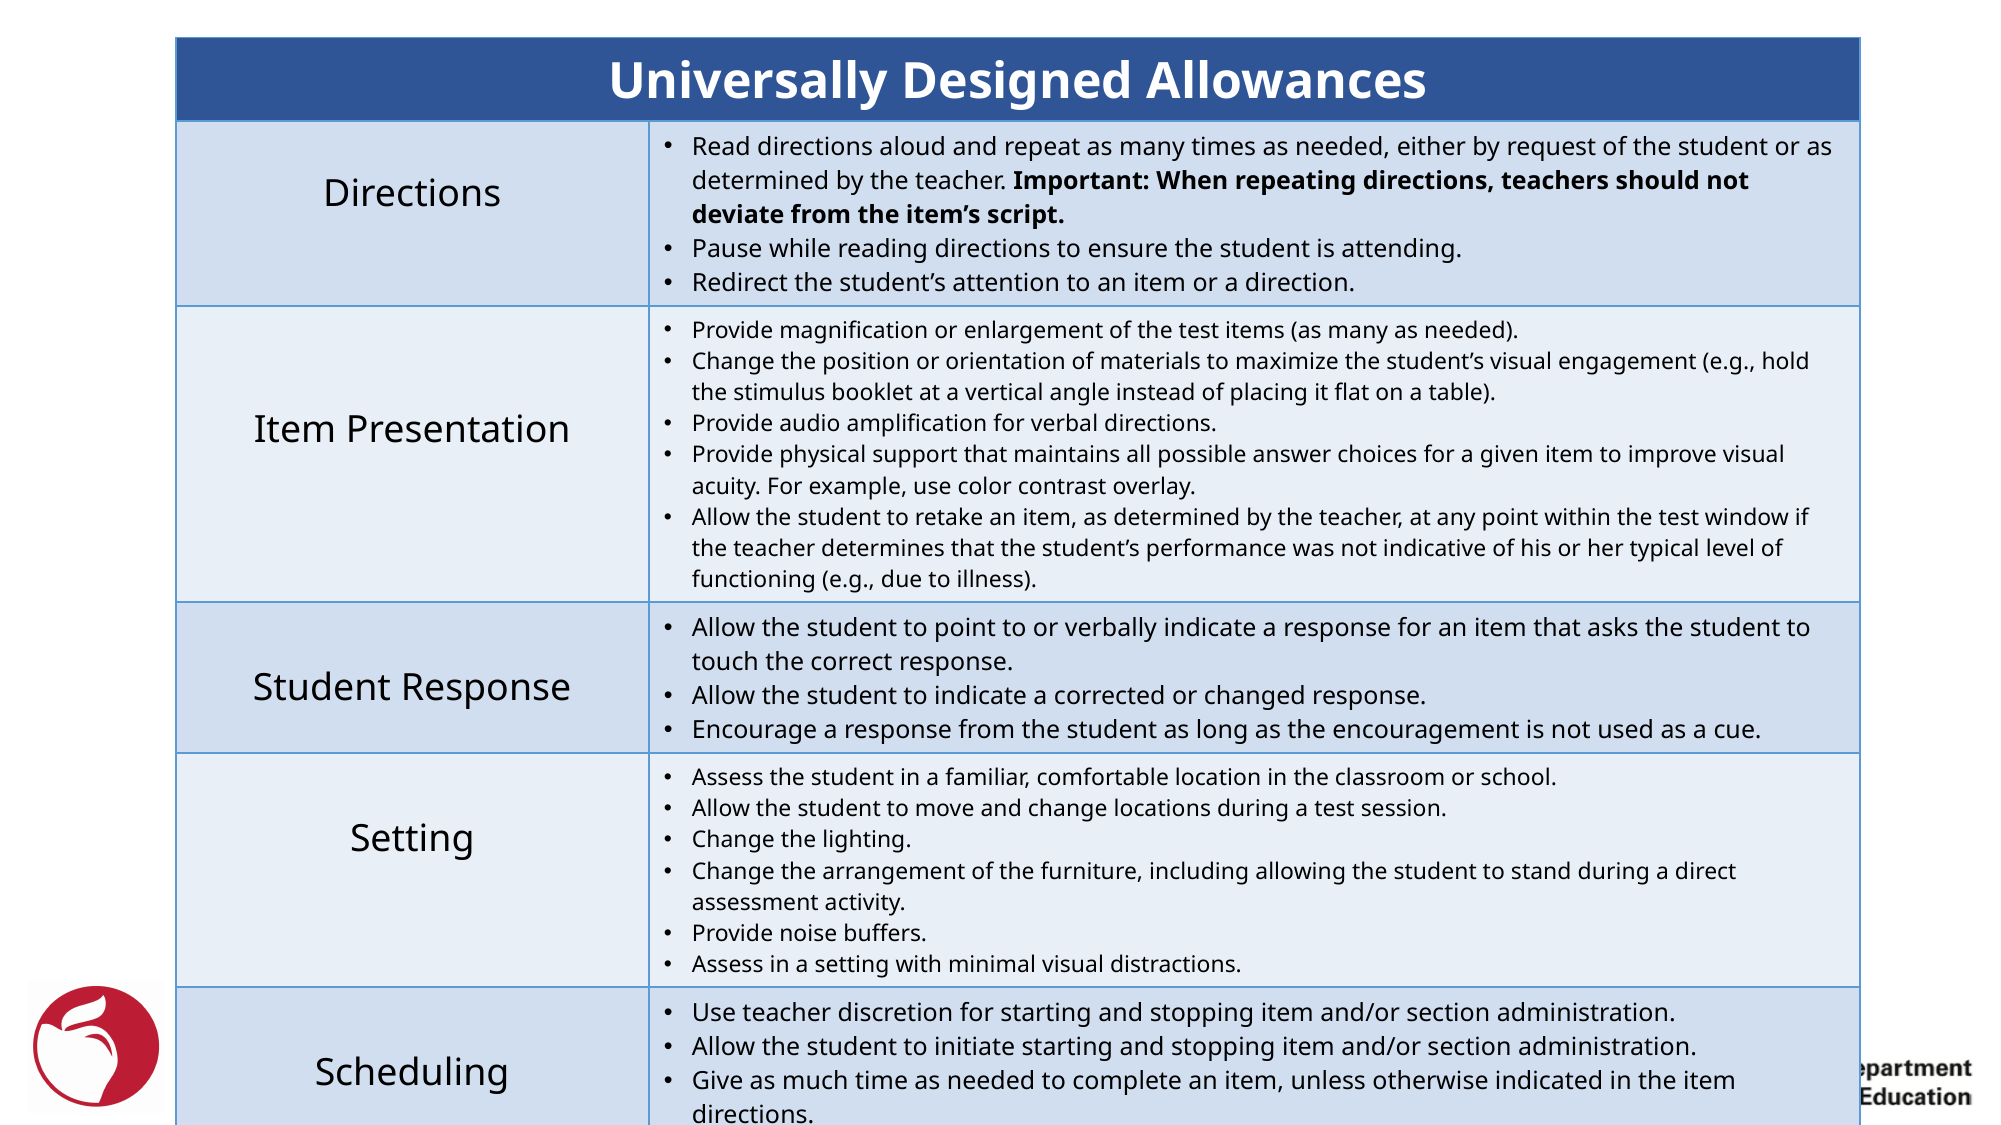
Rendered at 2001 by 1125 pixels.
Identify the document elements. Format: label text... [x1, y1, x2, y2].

table_cell Item Presentation [177, 307, 648, 601]
picture [1645, 1049, 1979, 1113]
table_cell Provide magnification or enlargement of the test items (as many as needed). Change the position or orientation of materials to maximize the student’s visual engagement (e.g., hold the stimulus booklet at a vertical angle instead of placing it flat on a table). Provide audio amplification for verbal directions. Provide physical support that maintains all possible answer choices for a given item to improve visual acuity. For example, use color contrast overlay. Allow the student to retake an item, as determined by the teacher, at any point within the test window if the teacher determines that the student’s performance was not indicative of his or her typical level of functioning (e.g., due to illness). [650, 307, 1859, 601]
table_cell Use teacher discretion for starting and stopping item and/or section administration. Allow the student to initiate starting and stopping item and/or section administration. Give as much time as needed to complete an item, unless otherwise indicated in the item directions. Provide breaks as needed. [650, 988, 1859, 1125]
table_cell Allow the student to point to or verbally indicate a response for an item that asks the student to touch the correct response. Allow the student to indicate a corrected or changed response. Encourage a response from the student as long as the encouragement is not used as a cue. [650, 603, 1859, 752]
table_cell Student Response [177, 603, 648, 752]
table_cell Scheduling [177, 988, 648, 1125]
table_cell Setting [177, 754, 648, 986]
table_cell Directions [177, 122, 648, 305]
picture [27, 980, 165, 1113]
table_cell Read directions aloud and repeat as many times as needed, either by request of the student or as determined by the teacher. Important: When repeating directions, teachers should not deviate from the item’s script. Pause while reading directions to ensure the student is attending. Redirect the student’s attention to an item or a direction. [650, 122, 1859, 305]
table_cell Assess the student in a familiar, comfortable location in the classroom or school. Allow the student to move and change locations during a test session. Change the lighting. Change the arrangement of the furniture, including allowing the student to stand during a direct assessment activity. Provide noise buffers. Assess in a setting with minimal visual distractions. [650, 754, 1859, 986]
table_header Universally Designed Allowances [177, 38, 1859, 120]
